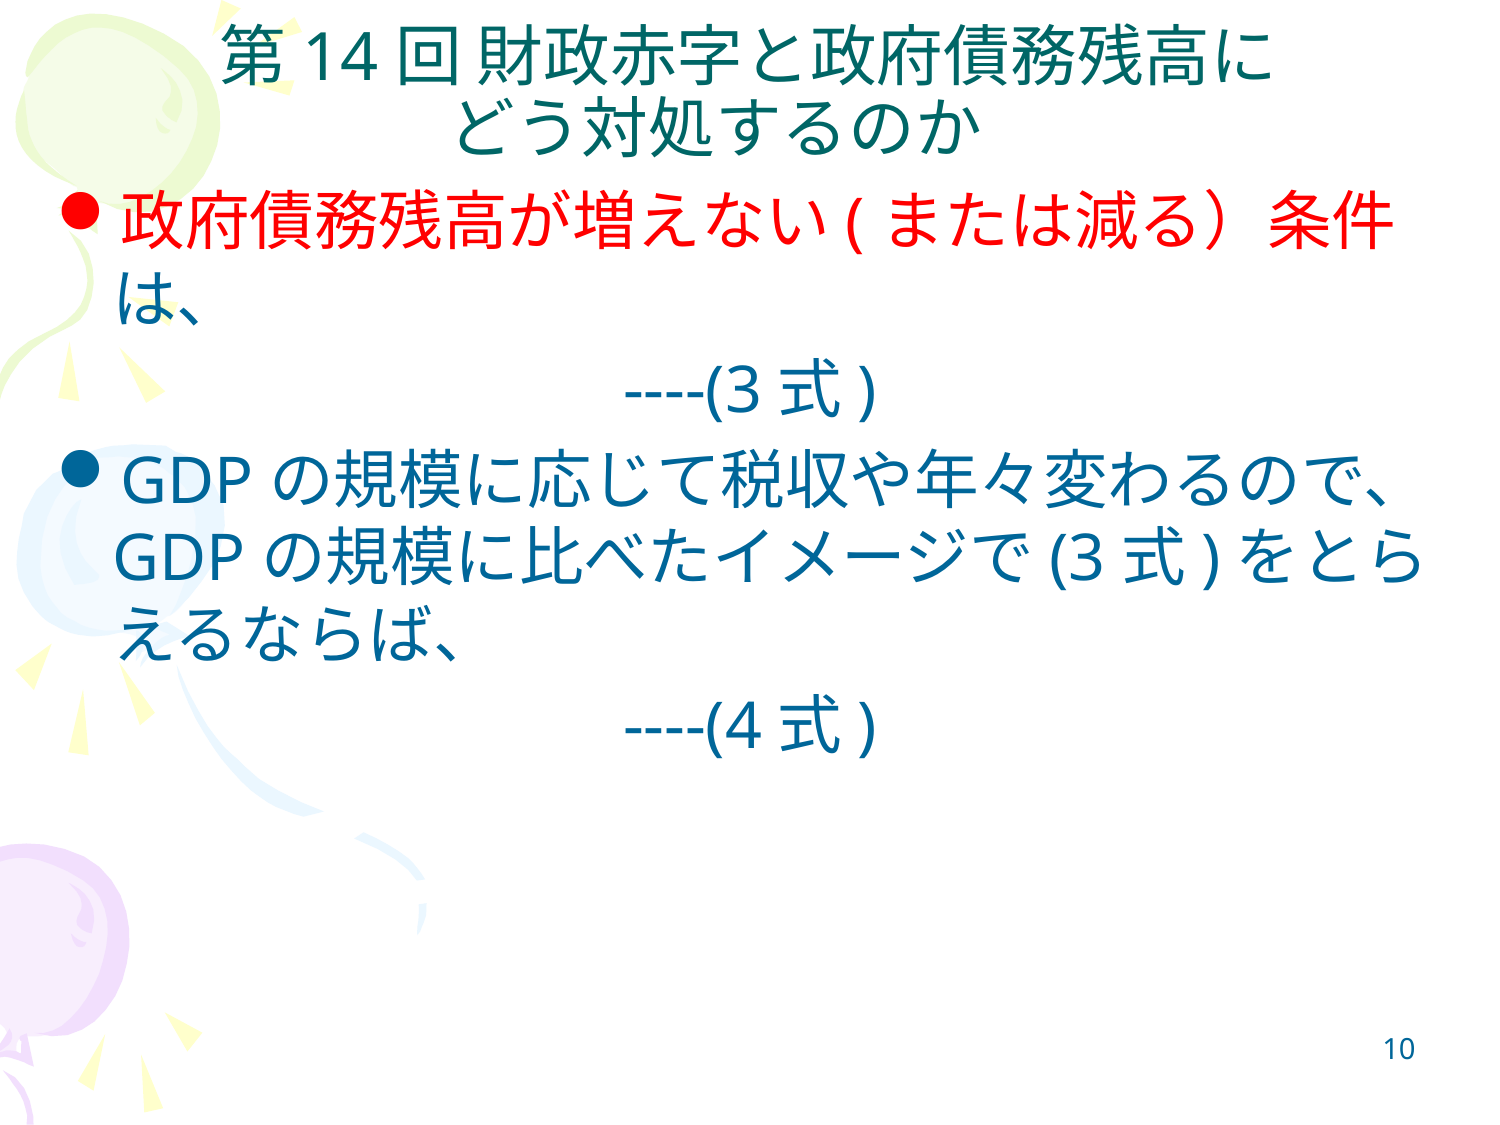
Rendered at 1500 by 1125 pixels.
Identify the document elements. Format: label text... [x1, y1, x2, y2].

slide_number 10 [1080, 1022, 1431, 1099]
title 第14回 財政赤字と政府債務残高に どう対処するのか [72, 16, 1426, 173]
